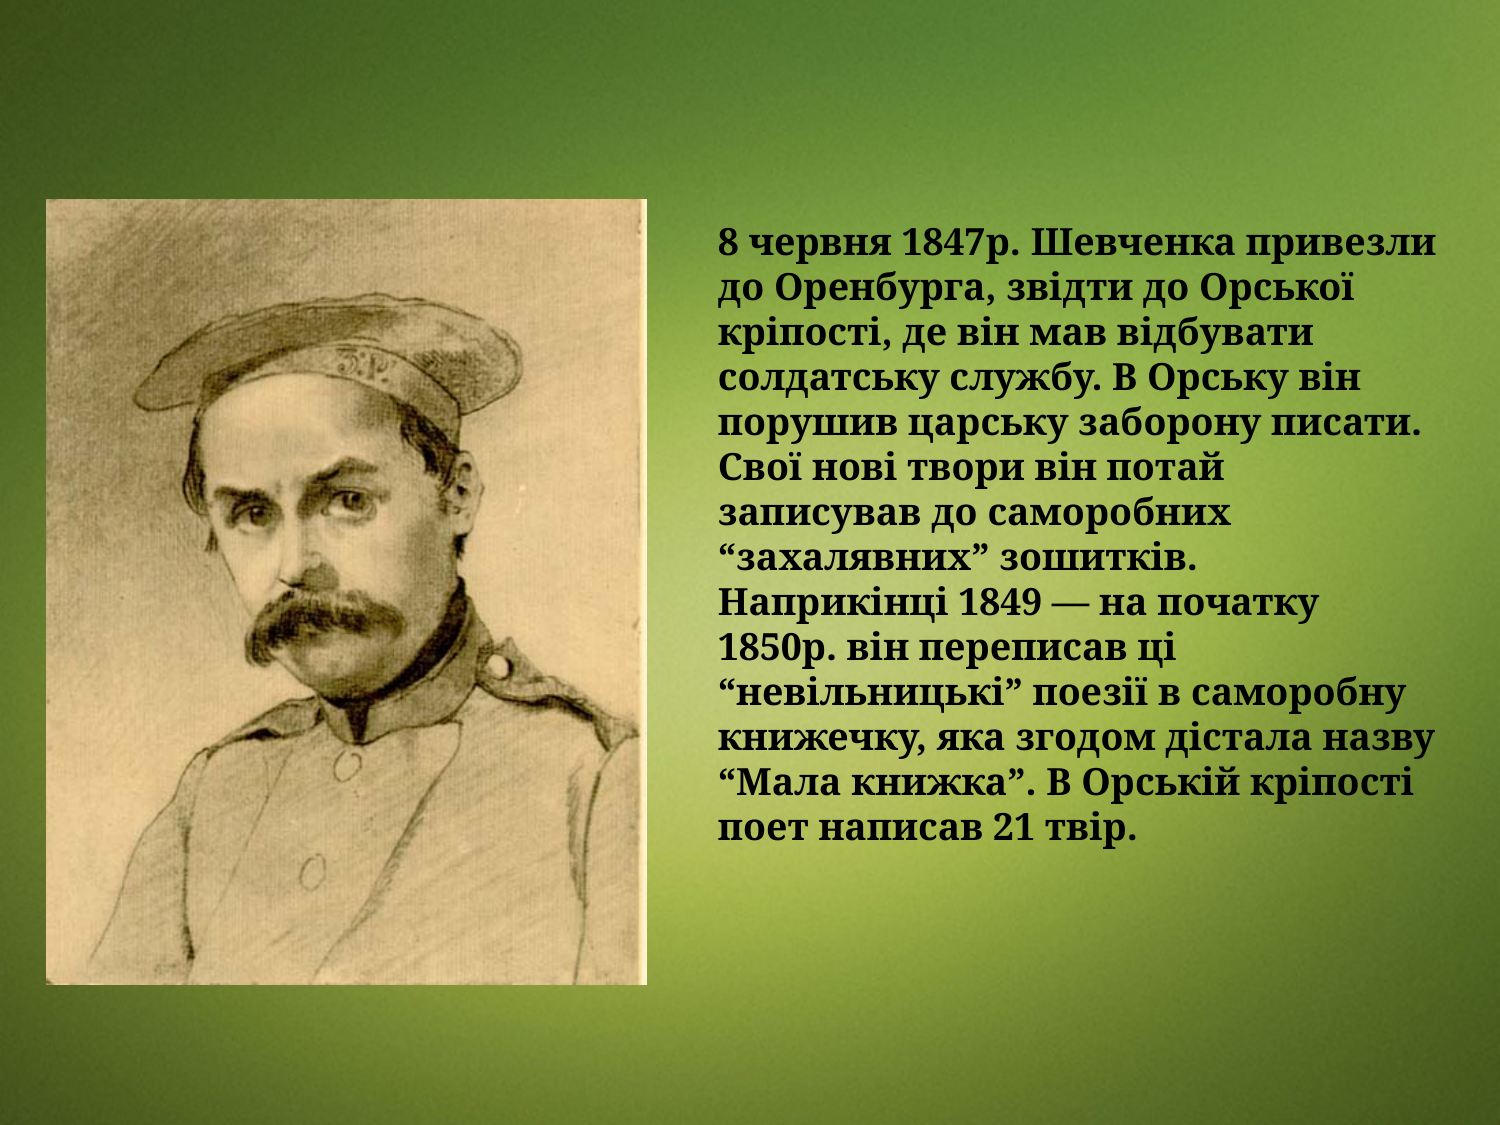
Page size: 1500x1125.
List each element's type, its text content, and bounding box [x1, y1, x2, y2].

picture [0, 0, 1500, 1125]
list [46, 198, 647, 985]
text_box 8 червня 1847р. Шевченка привезли до Оренбурга, звідти до Орської кріпості, де він мав відбувати солдатську службу. В Орську він порушив царську заборону писати. Свої нові твори він потай записував до саморобних “захалявних” зошитків. Наприкінці 1849 — на початку 1850р. він переписав ці “невільницькі” поезії в саморобну книжечку, яка згодом дістала назву “Мала книжка”. В Орській кріпості поет написав 21 твір. [703, 210, 1453, 856]
